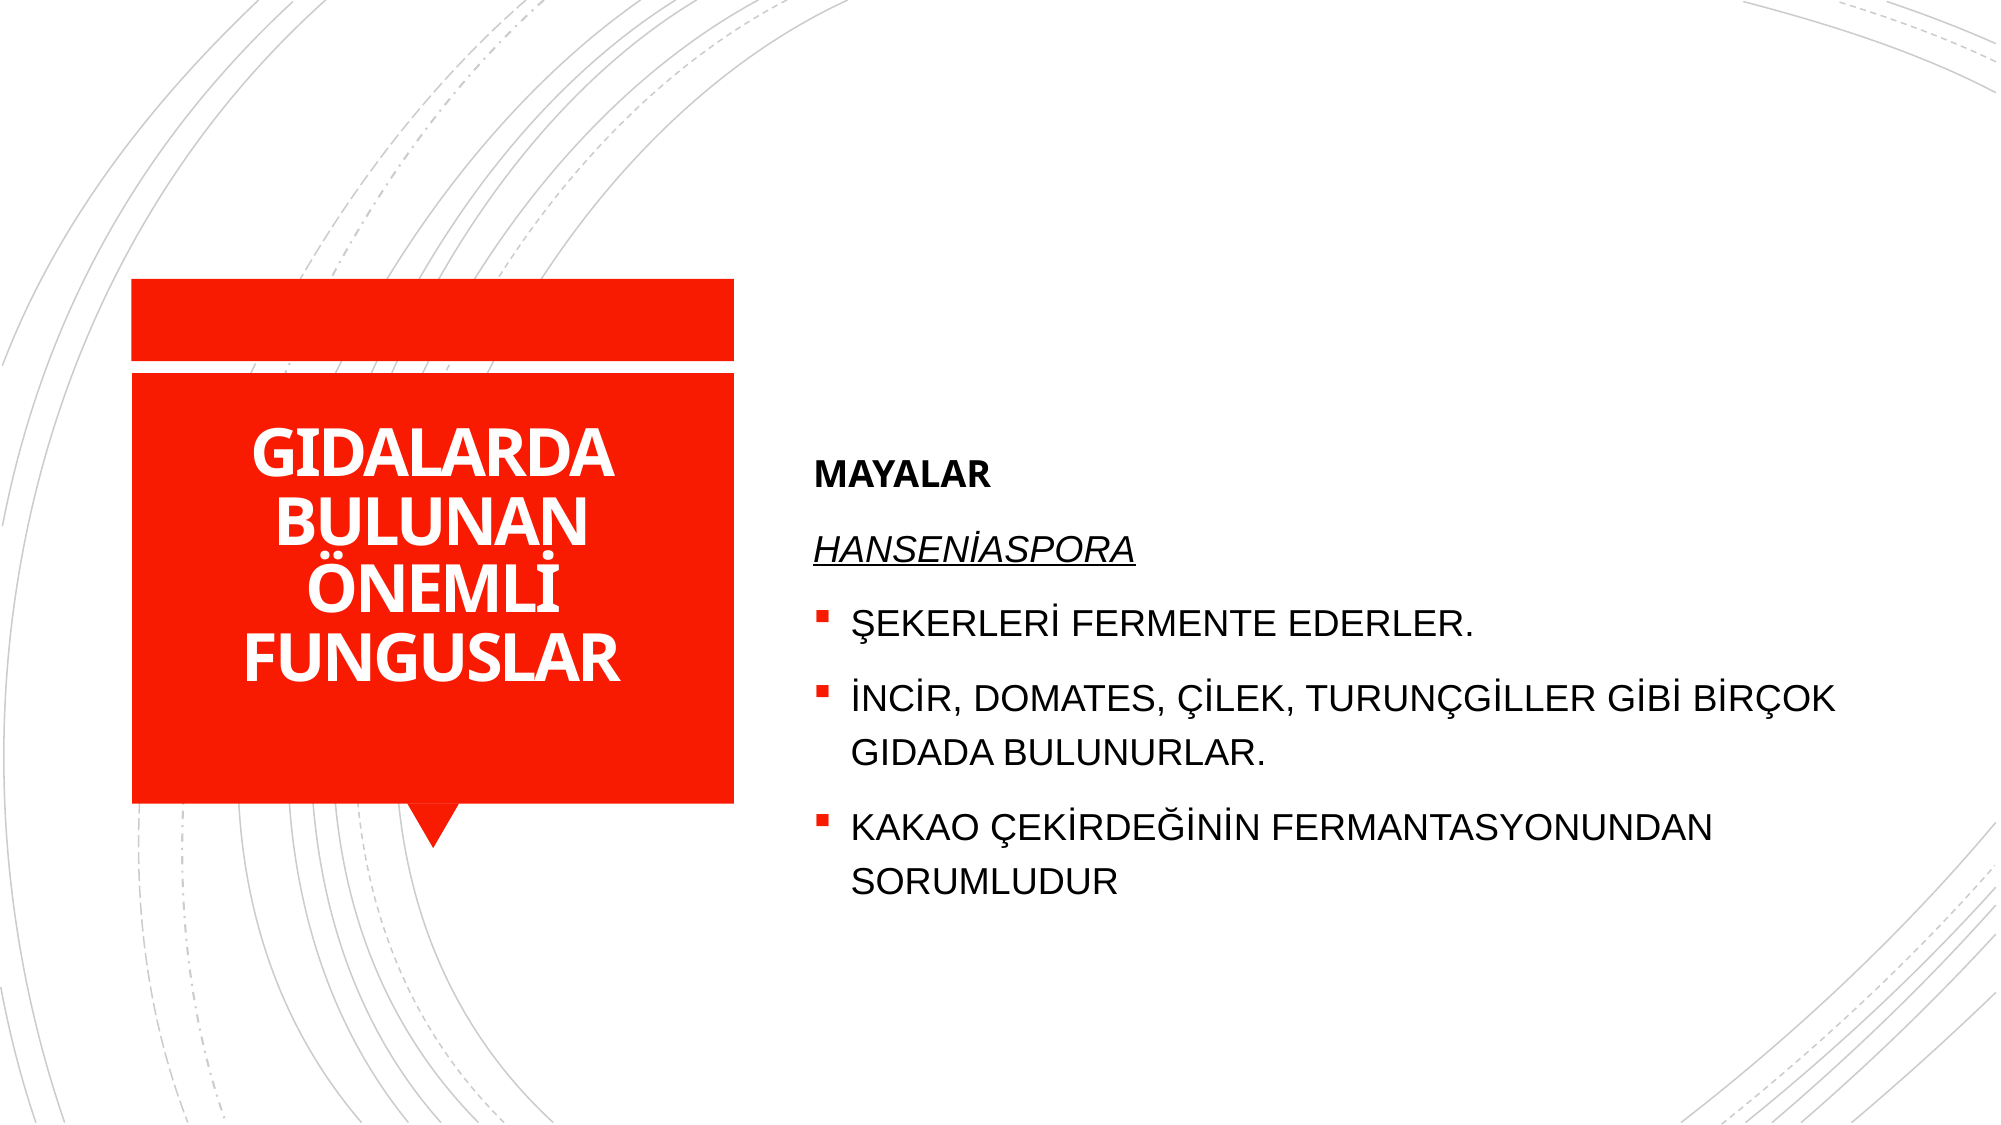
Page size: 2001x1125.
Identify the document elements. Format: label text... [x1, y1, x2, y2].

list MAYALAR HANSENİASPORA ŞEKERLERİ FERMENTE EDERLER. İNCİR, DOMATES, ÇİLEK, TURUNÇGİLLER GİBİ BİRÇOK GIDADA BULUNURLAR. KAKAO ÇEKİRDEĞİNİN FERMANTASYONUNDAN SORUMLUDUR [798, 292, 1937, 1125]
title GIDALARDA BULUNAN ÖNEMLİ FUNGUSLAR [120, 357, 743, 760]
